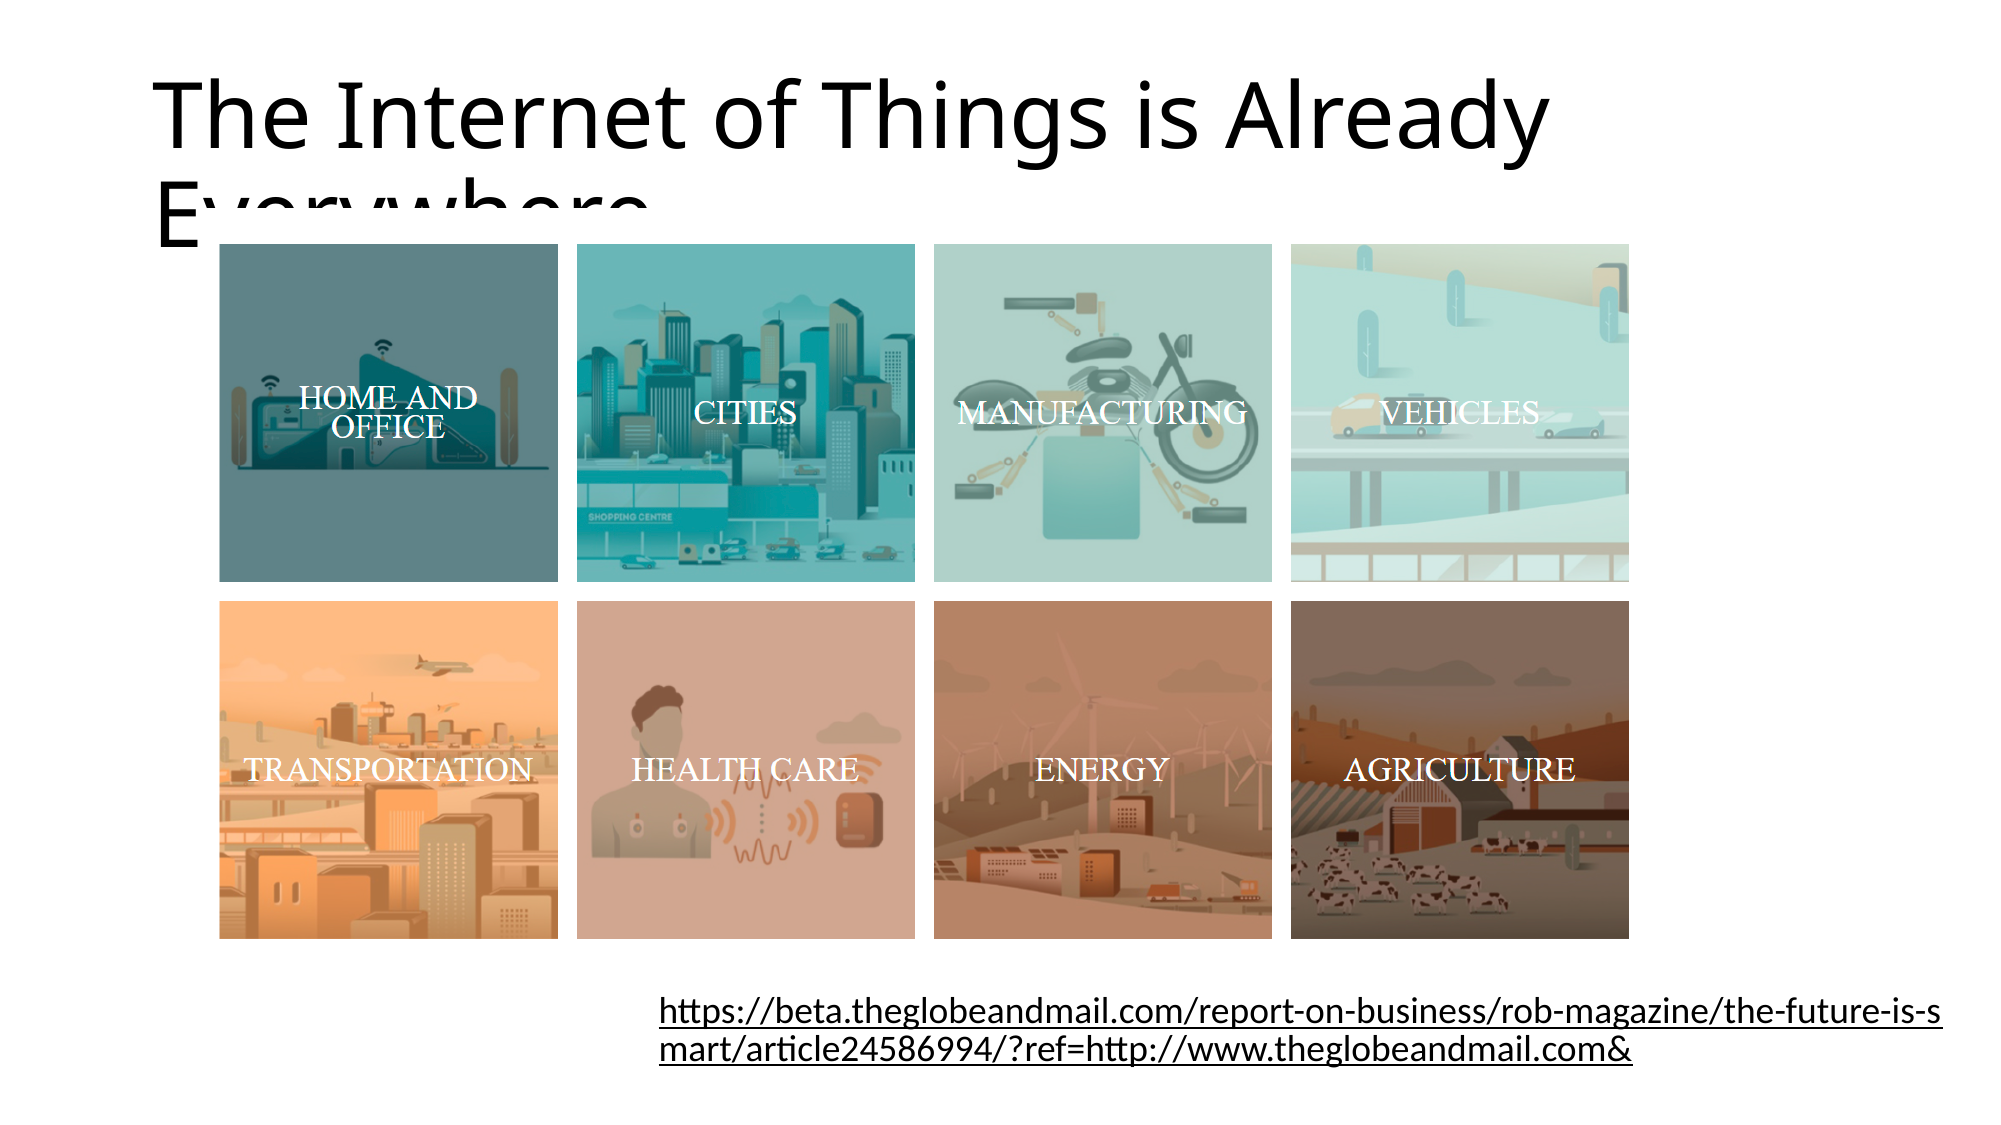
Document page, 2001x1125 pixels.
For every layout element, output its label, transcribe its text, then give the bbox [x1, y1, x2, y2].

title The Internet of Things is Already Everywhere [137, 59, 1863, 278]
text_box https://beta.theglobeandmail.com/report-on-business/rob-magazine/the-future-is-smart/article24586994/?ref=http://www.theglobeandmail.com& [643, 979, 1967, 1084]
picture [200, 208, 1658, 979]
